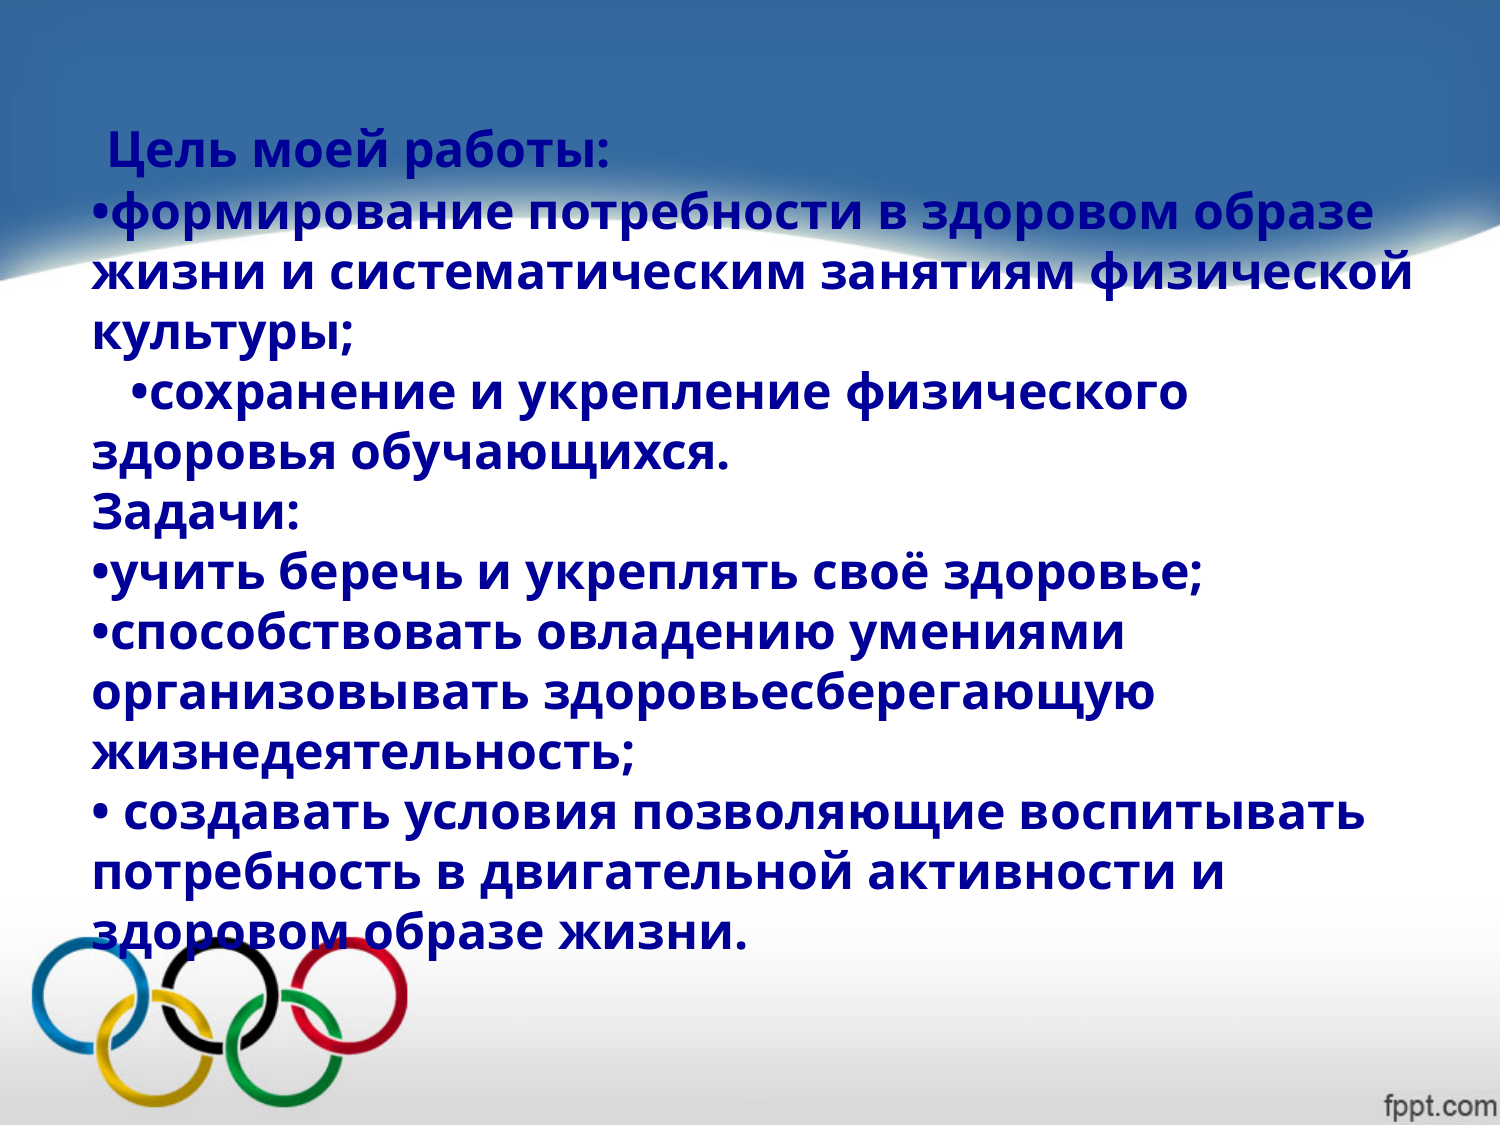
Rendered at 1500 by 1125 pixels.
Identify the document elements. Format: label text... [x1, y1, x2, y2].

picture [0, 0, 1500, 1125]
text_box Цель моей работы: •формирование потребности в здоровом образе жизни и систематическим занятиям физической культуры; •сохранение и укрепление физического здоровья обучающихся. Задачи: •учить беречь и укреплять своё здоровье; •способствовать овладению умениями организовывать здоровьесберегающую жизнедеятельность; • создавать условия позволяющие воспитывать потребность в двигательной активности и здоровом образе жизни. [76, 101, 1459, 967]
